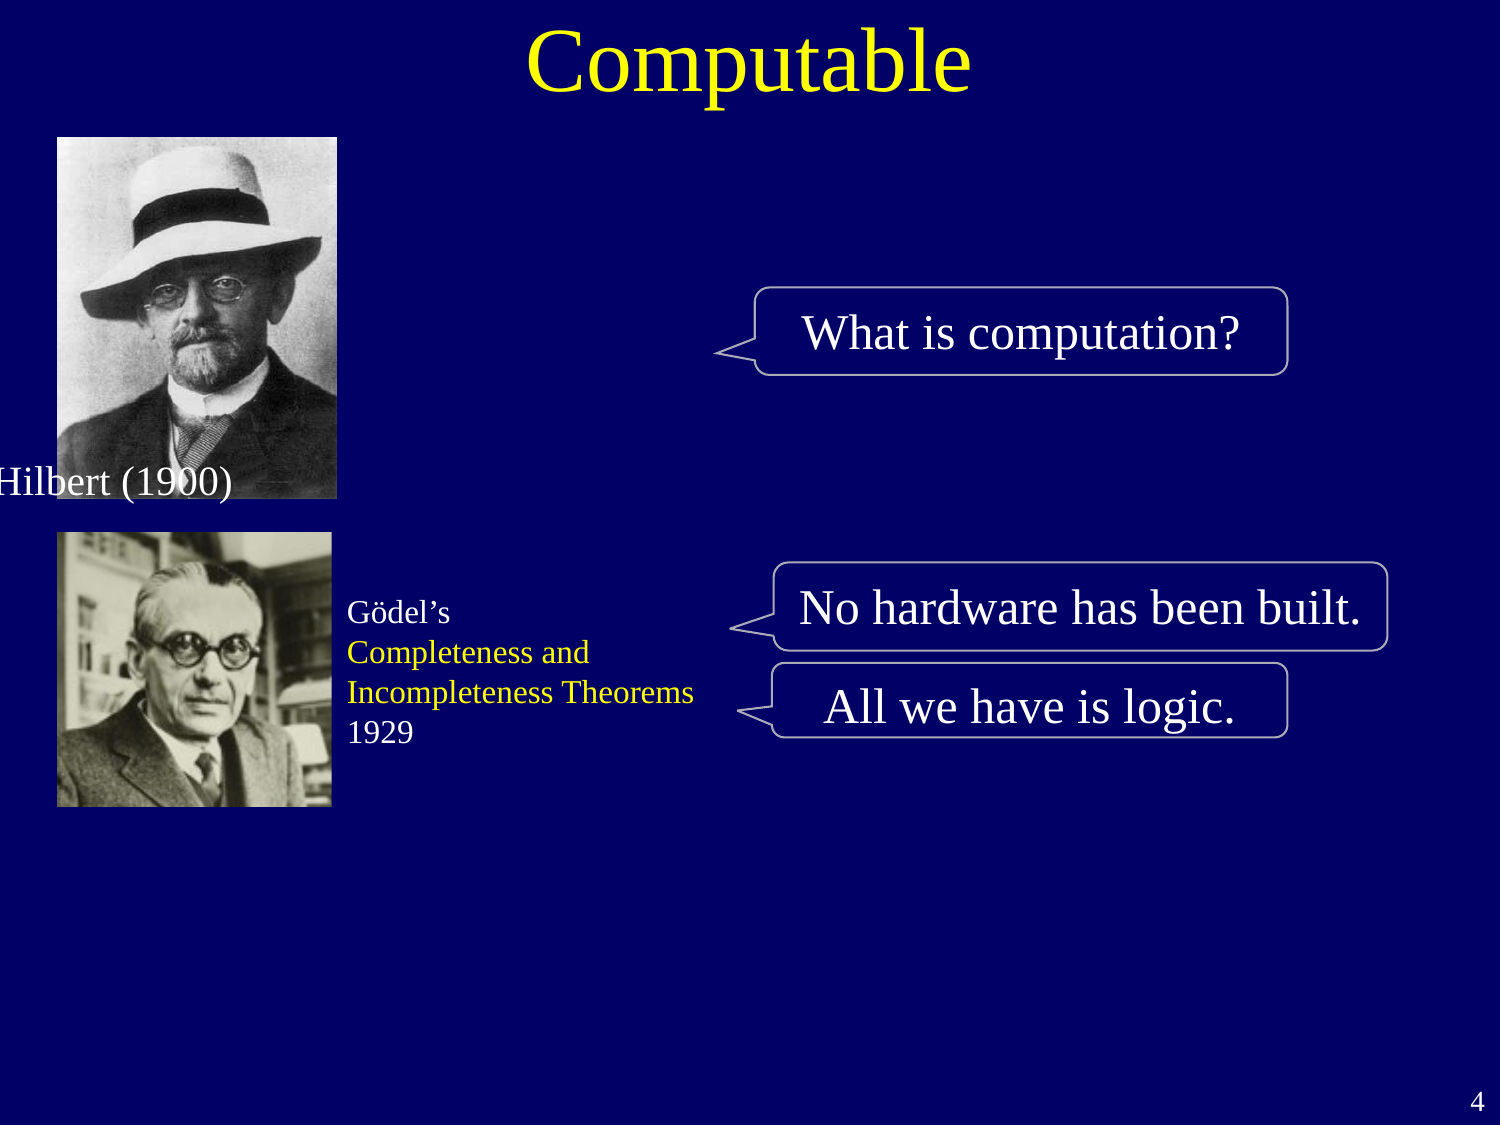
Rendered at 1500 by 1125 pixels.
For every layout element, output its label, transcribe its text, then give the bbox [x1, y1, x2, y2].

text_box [0, 137, 337, 499]
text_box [56, 532, 756, 808]
text_box What is computation? [716, 287, 1288, 375]
text_box No hardware has been built. [761, 562, 1388, 651]
text_box Computable [112, 0, 1388, 181]
text_box All we have is logic. [761, 662, 1288, 738]
